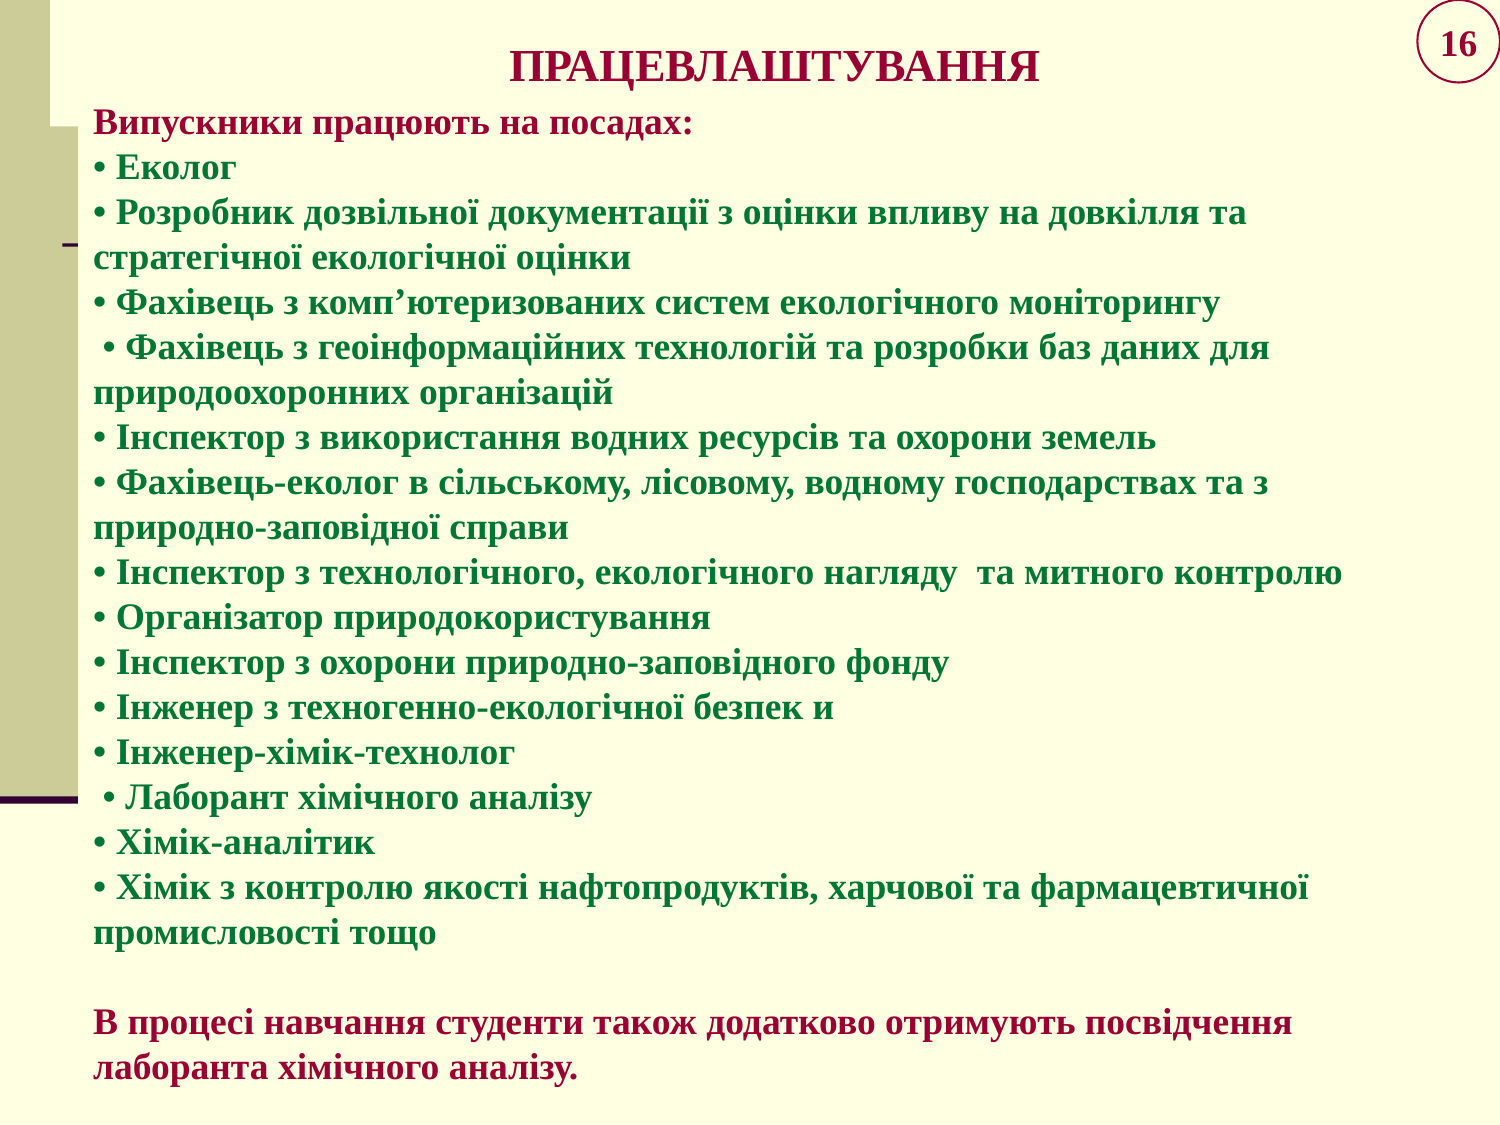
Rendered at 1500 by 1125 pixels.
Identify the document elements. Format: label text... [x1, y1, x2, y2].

title ПРАЦЕВЛАШТУВАННЯ [49, 0, 1500, 127]
text_box 16 [1417, 0, 1500, 83]
text_box Випускники працюють на посадах: • Еколог • Розробник дозвільної документації з оцінки впливу на довкілля та стратегічної екологічної оцінки • Фахівець з комп’ютеризованих систем екологічного моніторингу • Фахівець з геоінформаційних технологій та розробки баз даних для природоохоронних організацій • Інспектор з використання водних ресурсів та охорони земель • Фахівець-еколог в сільському, лісовому, водному господарствах та з природно-заповідної справи • Інспектор з технологічного, екологічного нагляду та митного контролю • Організатор природокористування • Інспектор з охорони природно-заповідного фонду • Інженер з техногенно-екологічної безпек и • Інженер-хімік-технолог • Лаборант хімічного аналізу • Хімік-аналітик • Хімік з контролю якості нафтопродуктів, харчової та фармацевтичної промисловості тощо В процесі навчання студенти також додатково отримують посвідчення лаборанта хімічного аналізу. [78, 118, 1441, 1110]
